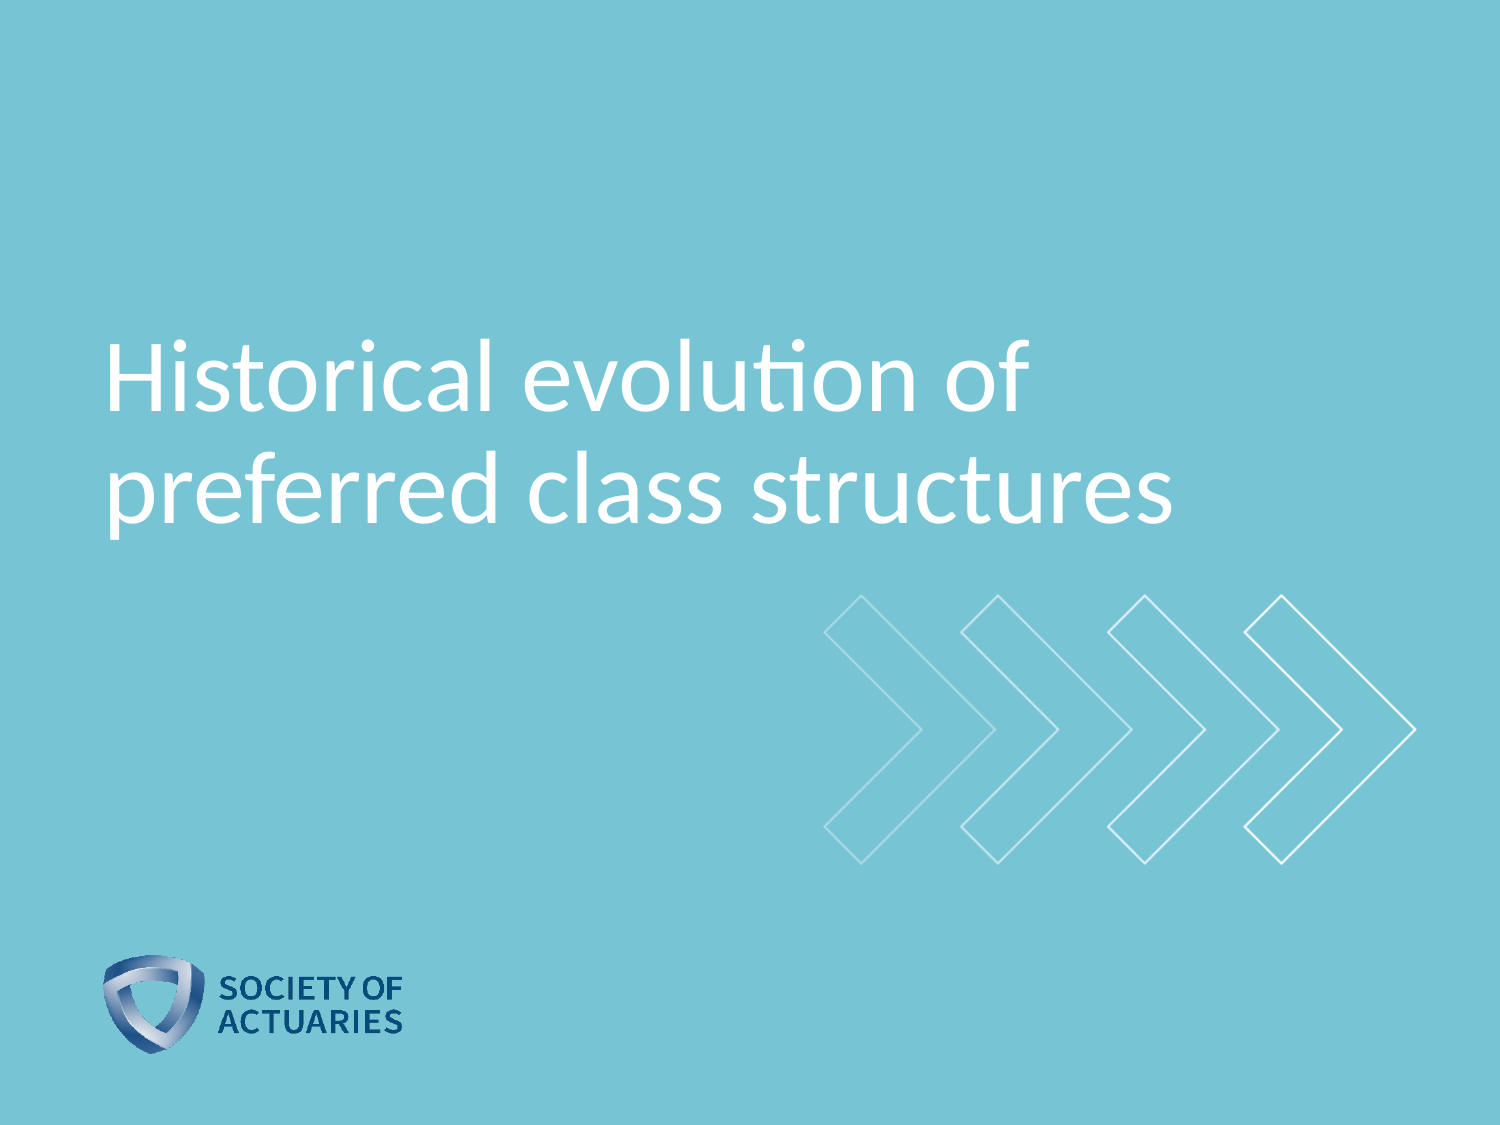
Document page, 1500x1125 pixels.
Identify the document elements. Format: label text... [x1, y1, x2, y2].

picture [102, 955, 402, 1054]
title Historical evolution of preferred class structures [88, 208, 1316, 554]
picture [823, 594, 1417, 865]
